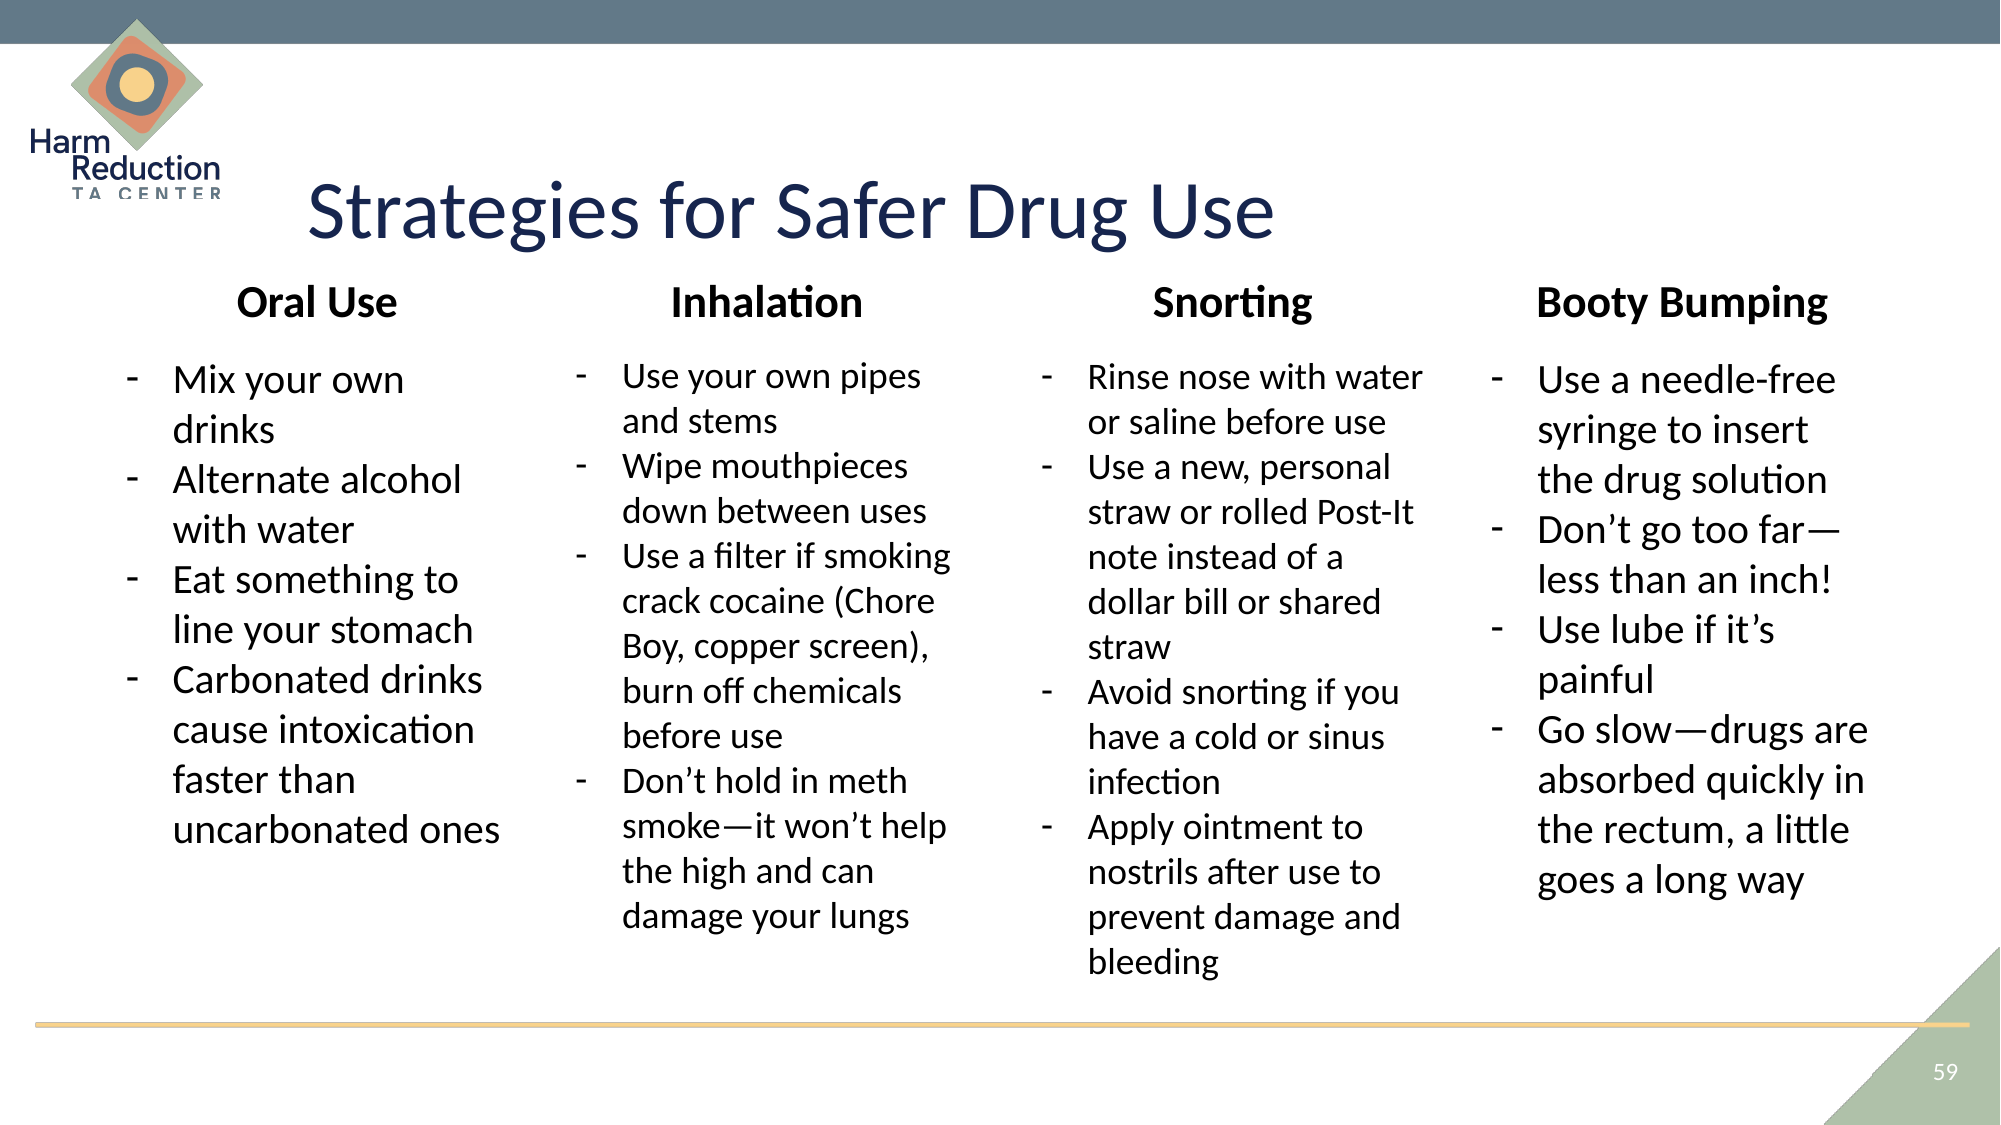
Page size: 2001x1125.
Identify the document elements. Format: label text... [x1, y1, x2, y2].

text_box Snorting Rinse nose with water or saline before use Use a new, personal straw or rolled Post-It note instead of a dollar bill or shared straw Avoid snorting if you have a cold or sinus infection Apply ointment to nostrils after use to prevent damage and bleeding [1026, 264, 1440, 990]
title Strategies for Safer Drug Use [292, 158, 1932, 265]
text_box Booty Bumping Use a needle-free syringe to insert the drug solution Don’t go too far—less than an inch! Use lube if it’s painful Go slow—drugs are absorbed quickly in the rectum, a little goes a long way [1475, 264, 1889, 909]
text_box Oral Use Mix your own drinks Alternate alcohol with water Eat something to line your stomach Carbonated drinks cause intoxication faster than uncarbonated ones [110, 264, 525, 859]
slide_number 59 [1890, 1040, 1974, 1100]
picture [0, 0, 2000, 1125]
text_box Inhalation Use your own pipes and stems Wipe mouthpieces down between uses Use a filter if smoking crack cocaine (Chore Boy, copper screen), burn off chemicals before use Don’t hold in meth smoke—it won’t help the high and can damage your lungs [560, 264, 974, 989]
